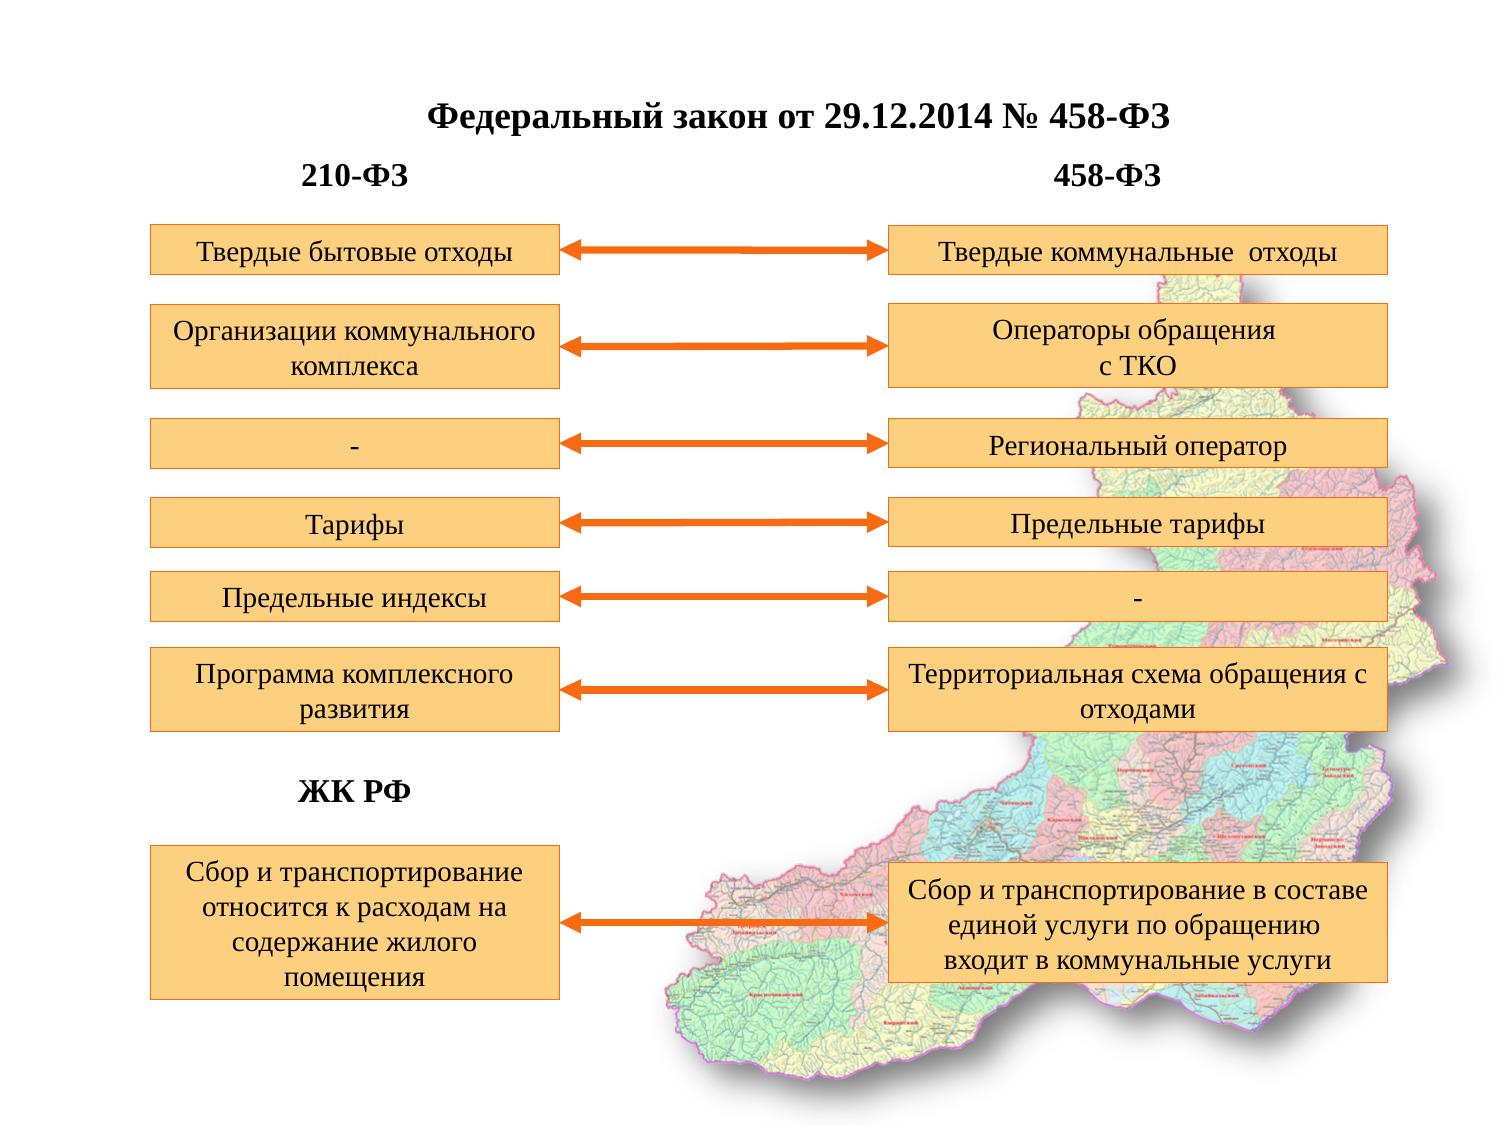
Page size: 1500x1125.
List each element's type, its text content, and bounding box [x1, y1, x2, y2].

picture [631, 224, 1500, 1125]
text_box Федеральный закон от 29.12.2014 № 458-ФЗ [78, 83, 1500, 144]
text_box Организации коммунального комплекса [150, 304, 560, 389]
text_box Тарифы [150, 497, 560, 548]
text_box Твердые бытовые отходы [150, 224, 560, 275]
text_box ЖК РФ [180, 761, 529, 817]
text_box 458-ФЗ [933, 145, 1282, 201]
text_box - [150, 418, 560, 469]
text_box 210-ФЗ [180, 145, 529, 200]
text_box Сбор и транспортирование относится к расходам на содержание жилого помещения [150, 845, 560, 1000]
text_box Программа комплексного развития [150, 647, 560, 732]
text_box Предельные индексы [150, 571, 560, 622]
